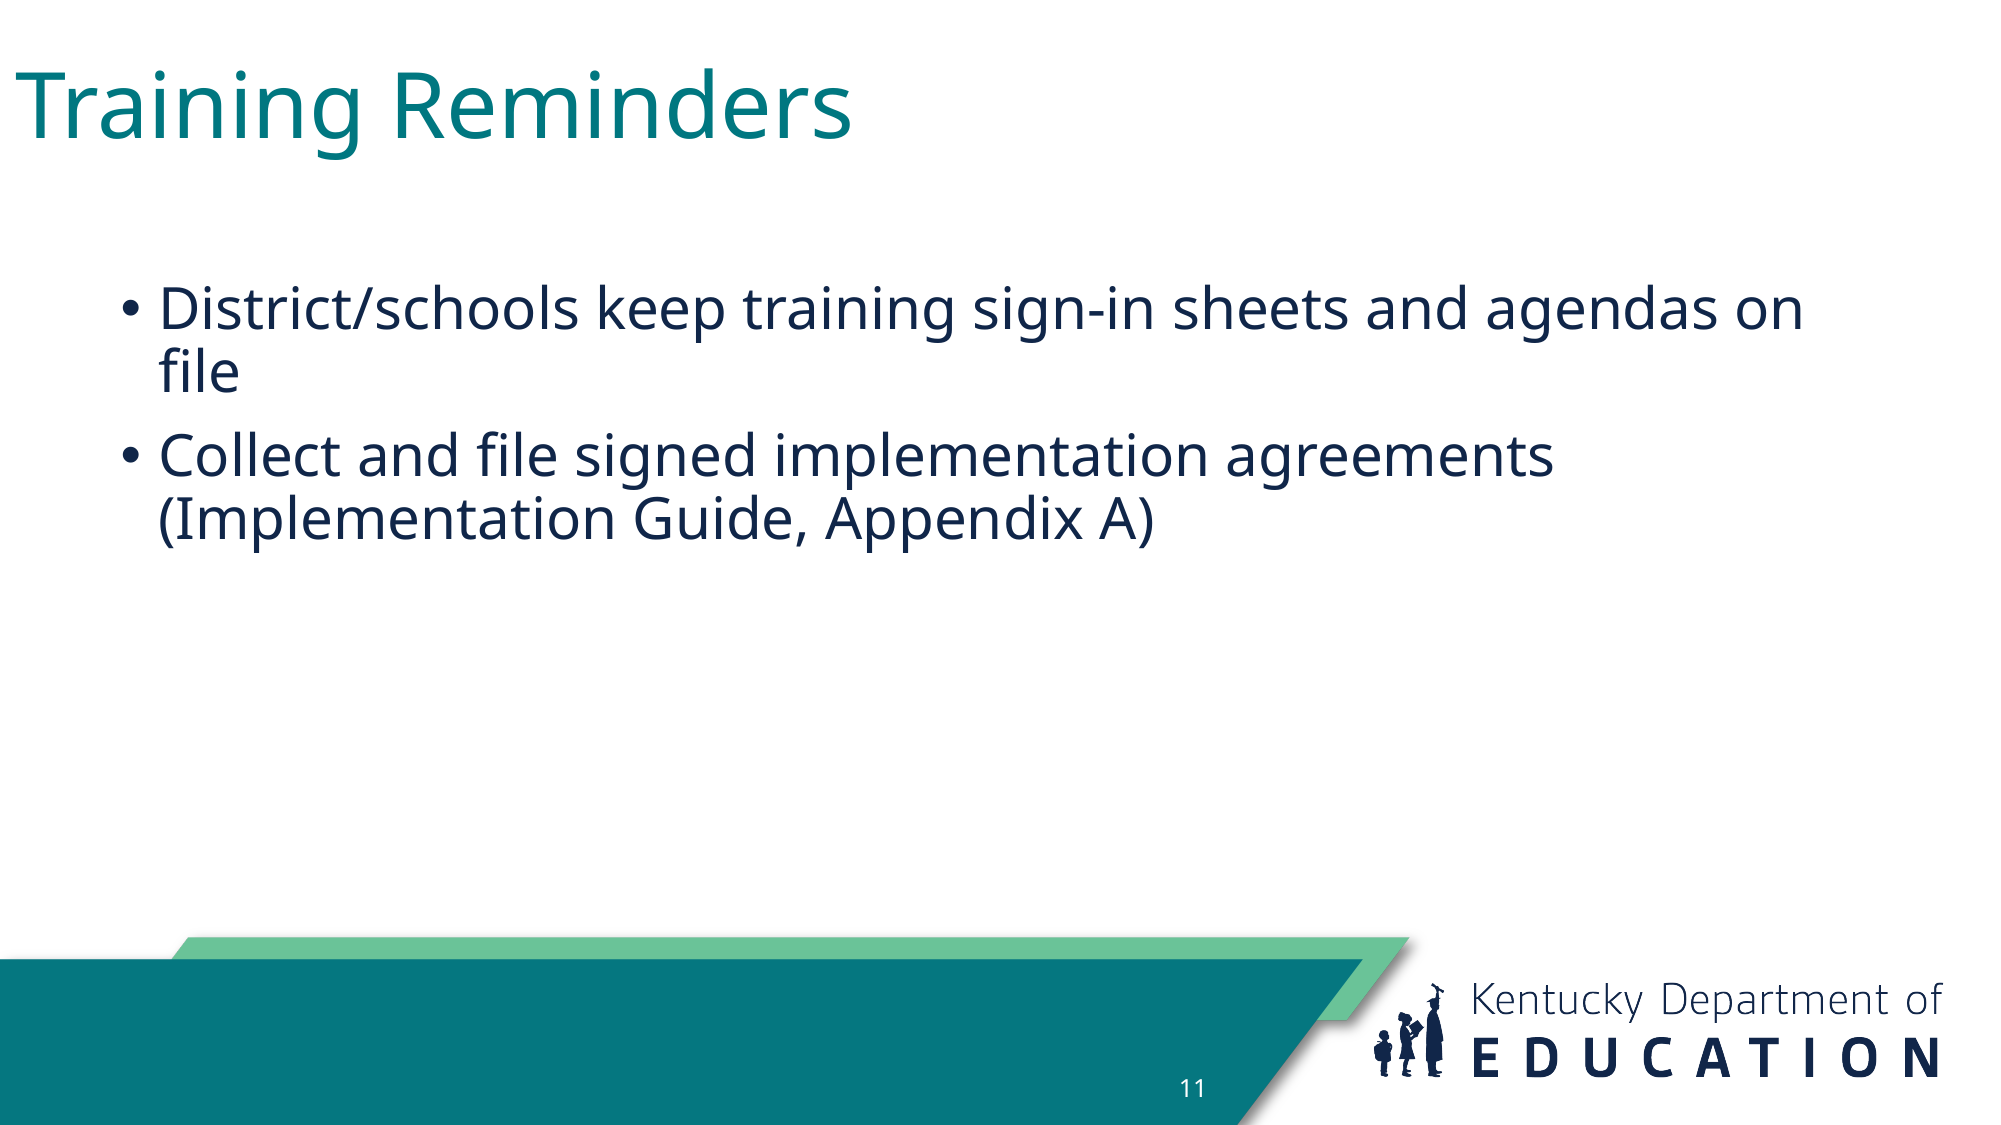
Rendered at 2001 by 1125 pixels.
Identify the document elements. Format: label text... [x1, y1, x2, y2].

title Training Reminders [0, 0, 1725, 218]
picture [0, 0, 2001, 1125]
list District/schools keep training sign-in sheets and agendas on file Collect and file signed implementation agreements (Implementation Guide, Appendix A) [105, 272, 1831, 944]
